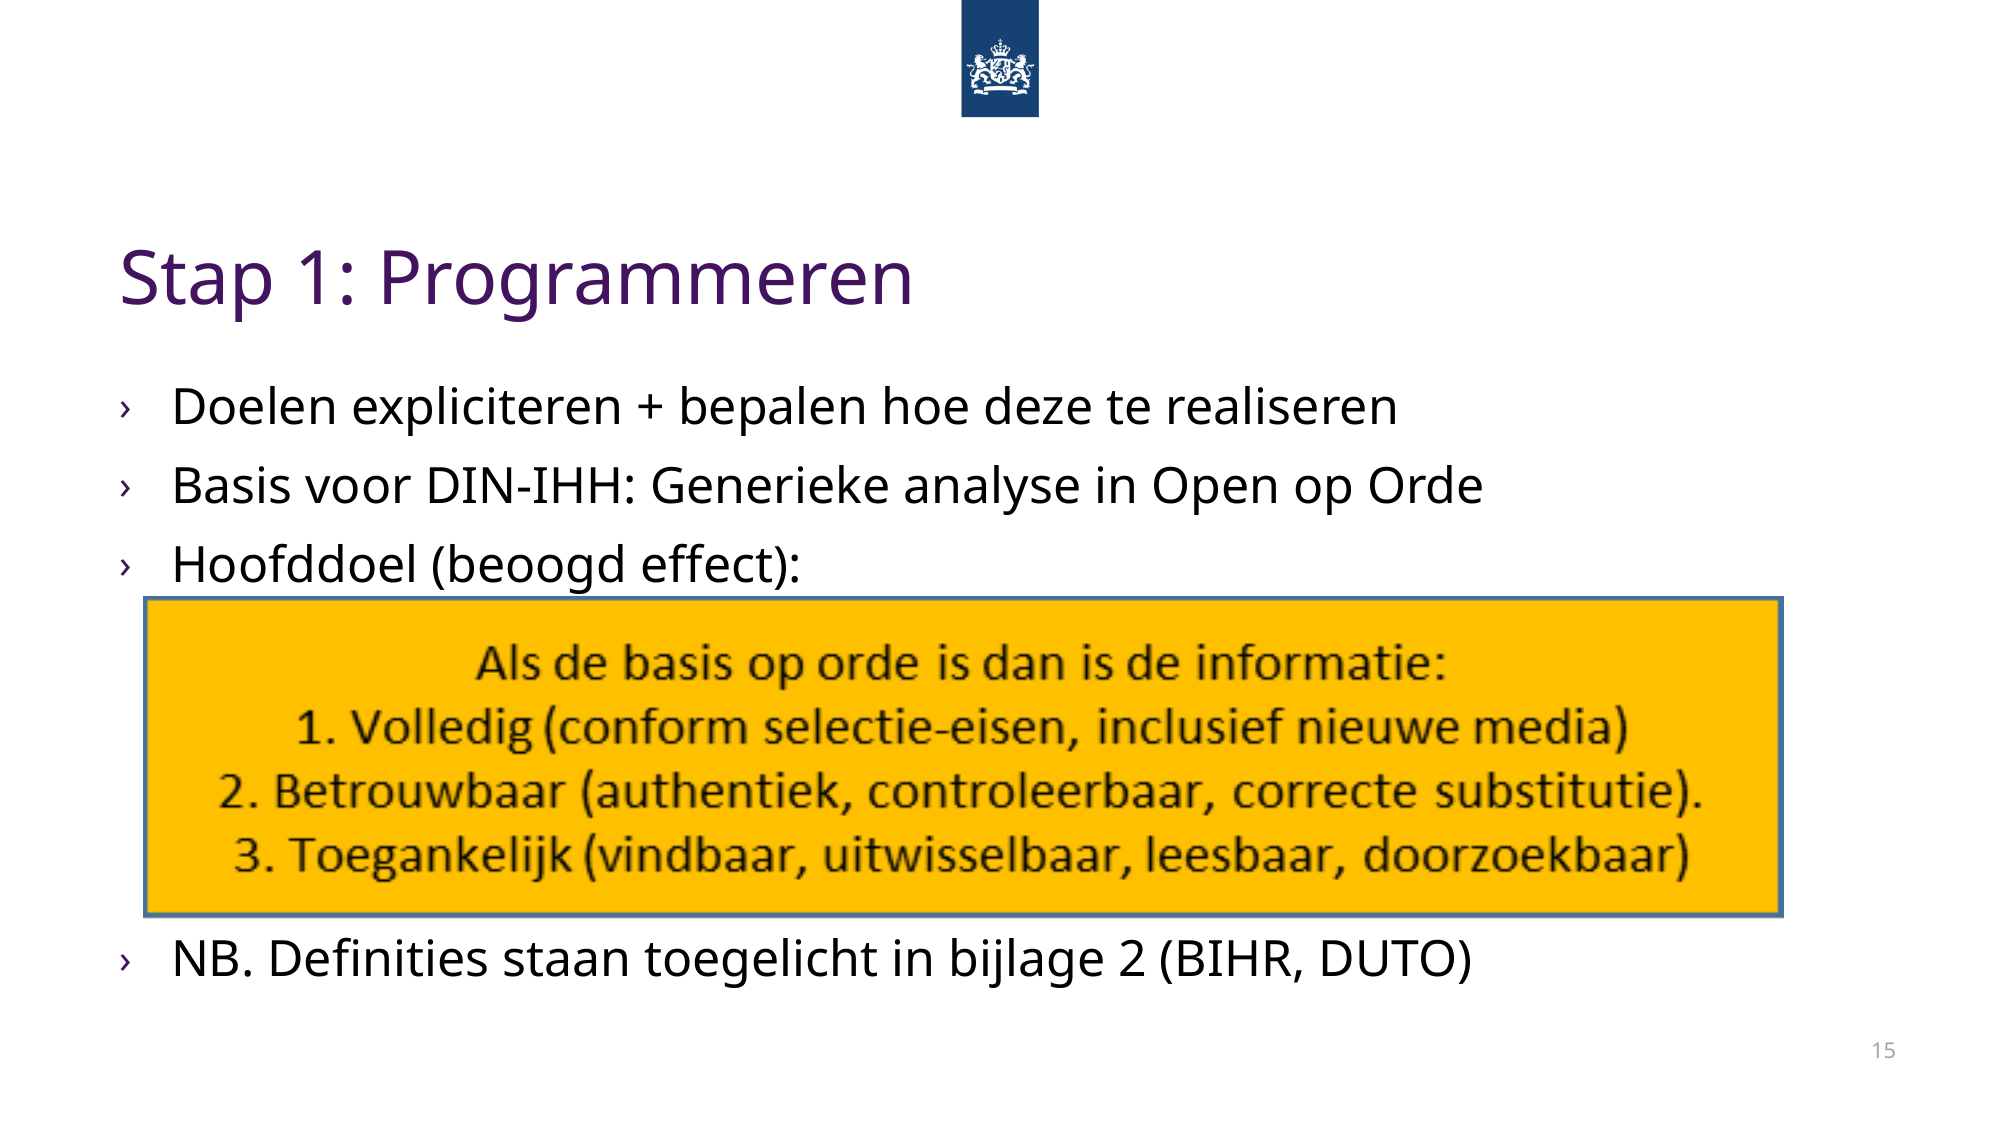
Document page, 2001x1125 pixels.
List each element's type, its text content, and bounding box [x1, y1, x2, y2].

slide_number 15 [1074, 1020, 1897, 1074]
list Doelen expliciteren + bepalen hoe deze te realiseren Basis voor DIN-IHH: Generieke analyse in Open op Orde Hoofddoel (beoogd effect): NB. Definities staan toegelicht in bijlage 2 (BIHR, DUTO) [104, 373, 1897, 1021]
picture [143, 596, 1784, 921]
picture [924, 0, 1075, 166]
title Stap 1: Programmeren [104, 172, 1897, 329]
